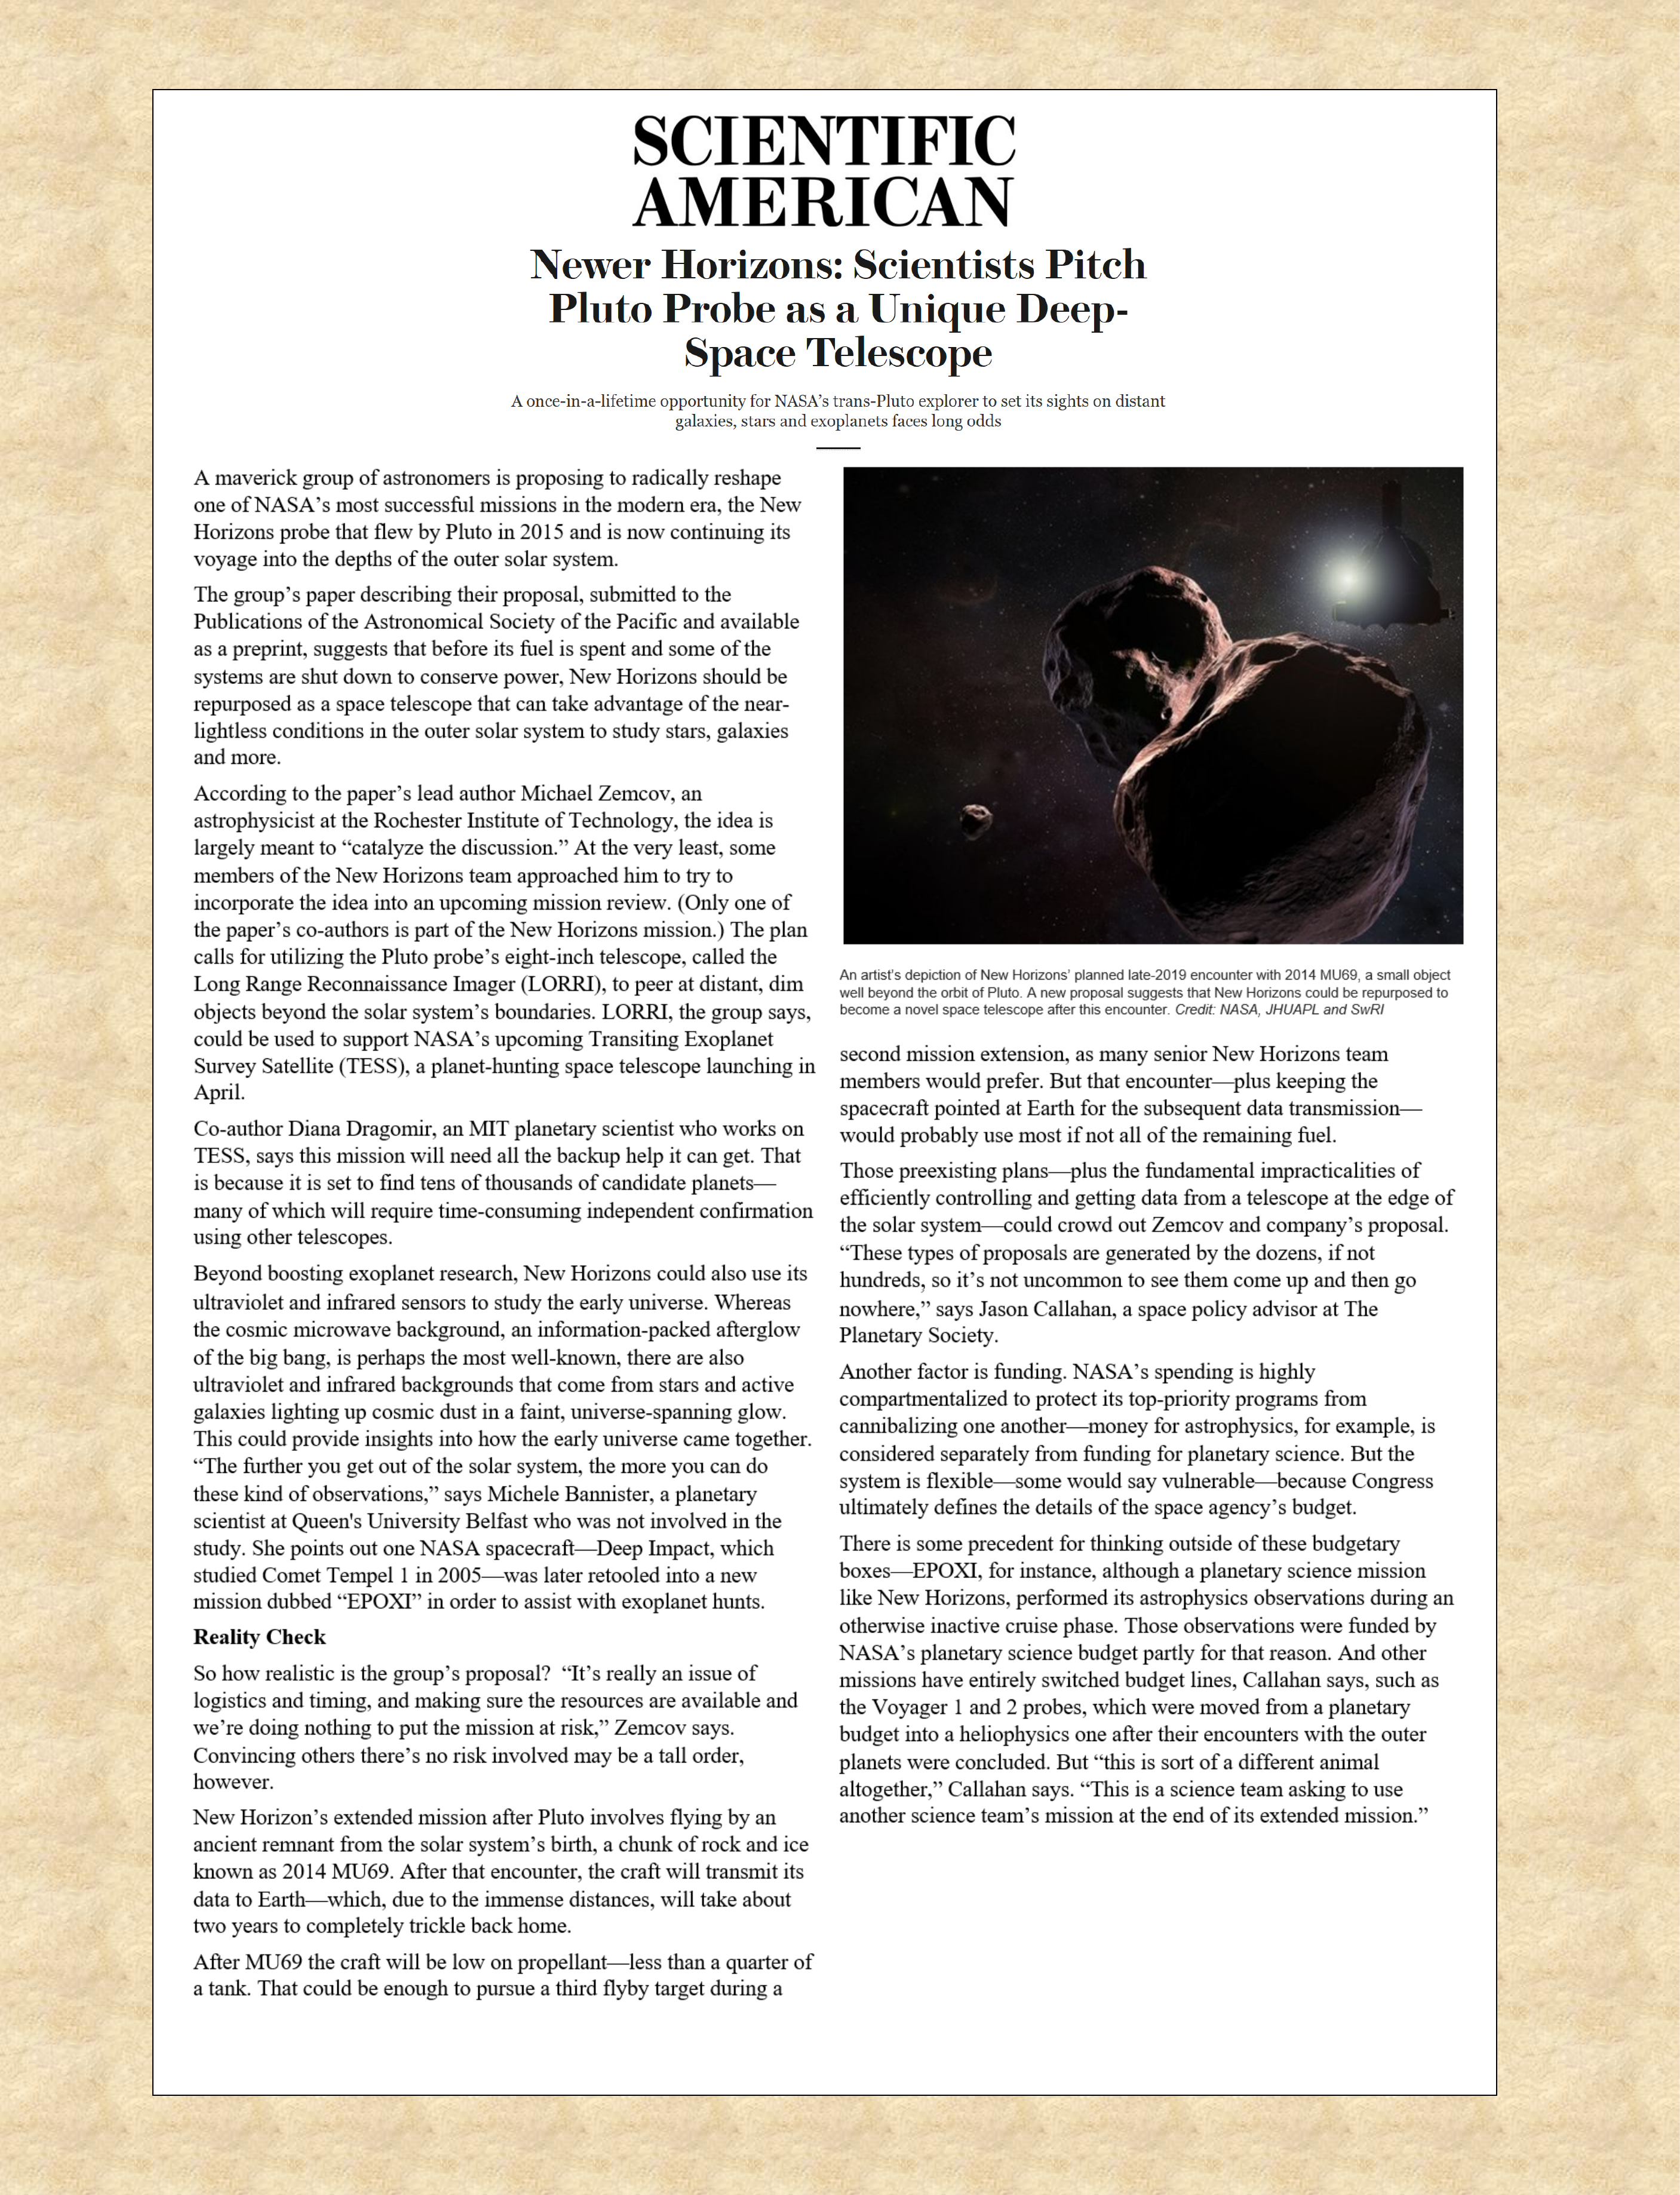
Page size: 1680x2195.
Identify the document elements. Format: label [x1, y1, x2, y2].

text_box [153, 90, 1497, 2096]
picture [0, 0, 1680, 2195]
